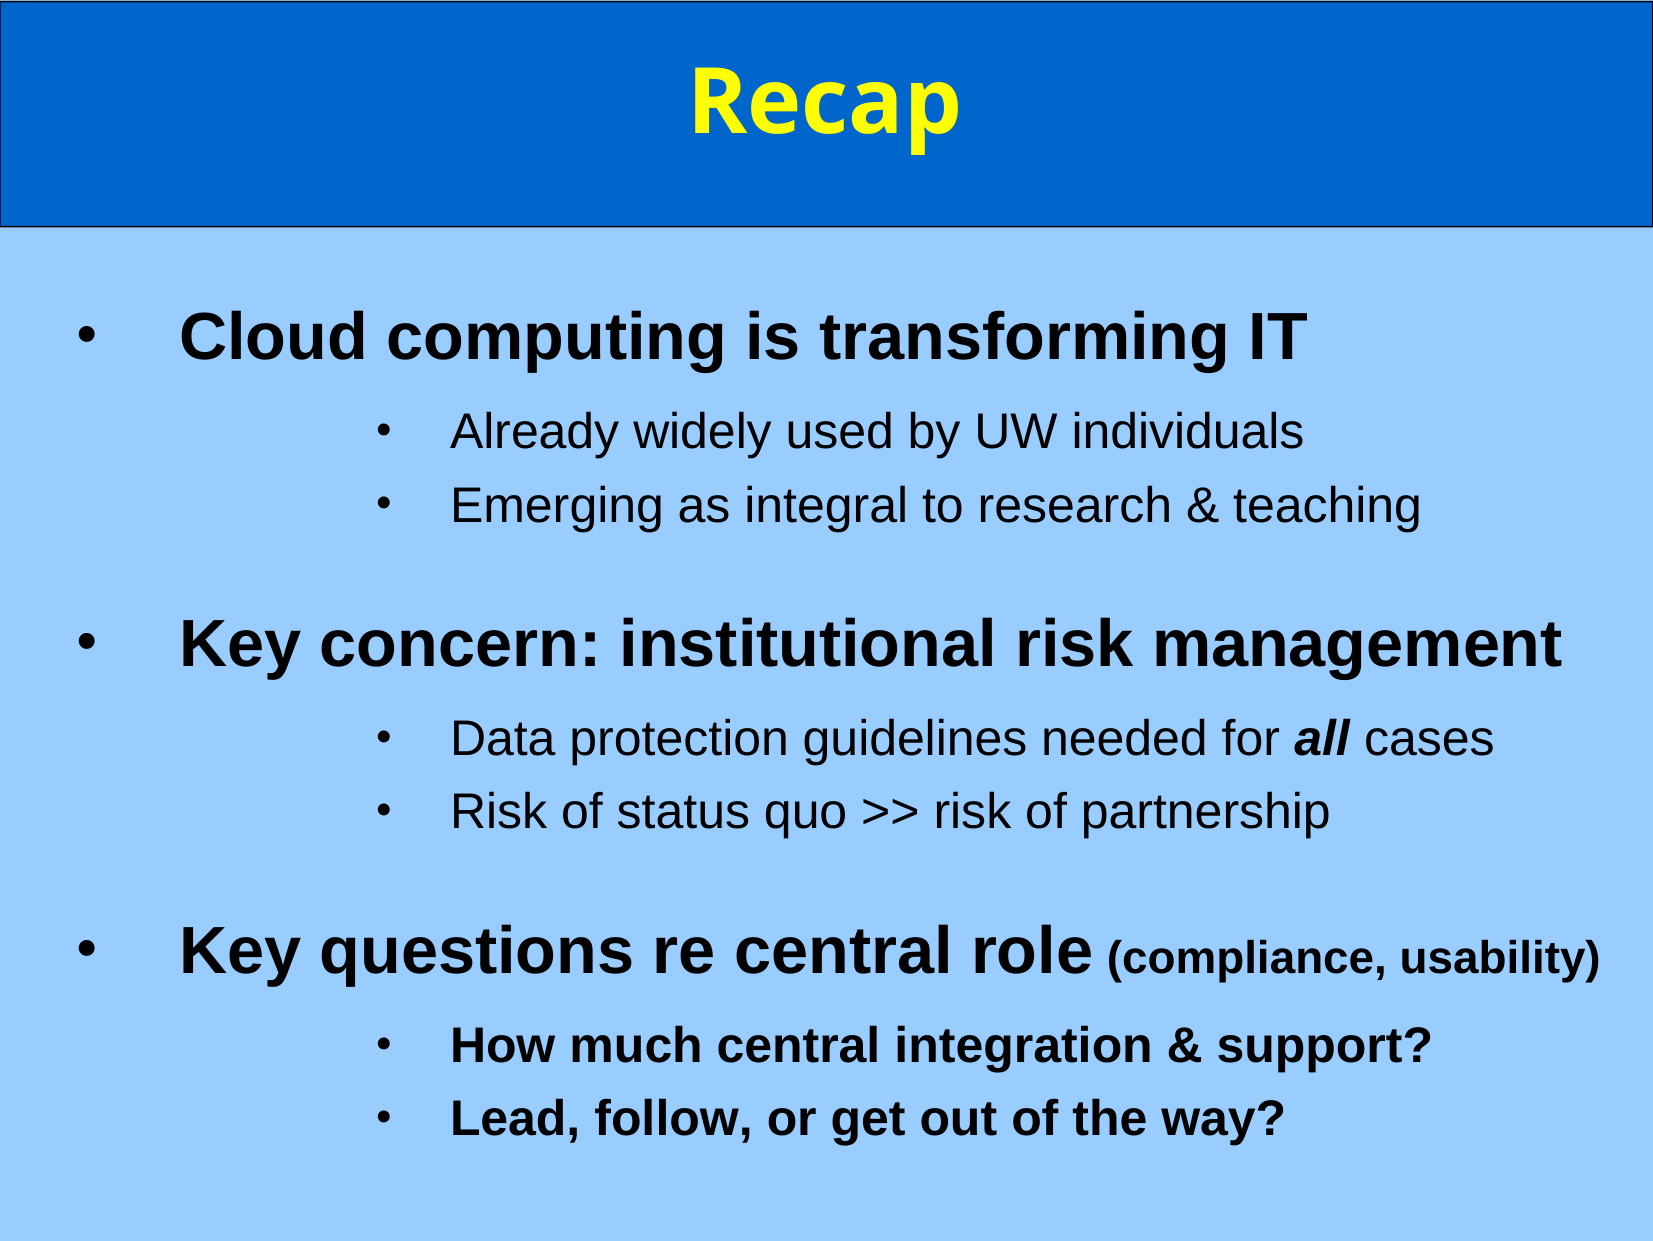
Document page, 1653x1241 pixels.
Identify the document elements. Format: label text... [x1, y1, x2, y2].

title Recap [82, 52, 1568, 155]
list Cloud computing is transforming IT Already widely used by UW individuals Emerging as integral to research & teaching Key concern: institutional risk management Data protection guidelines needed for all cases Risk of status quo >> risk of partnership Key questions re central role (compliance, usability) How much central integration & support? Lead, follow, or get out of the way? [74, 299, 1613, 1163]
